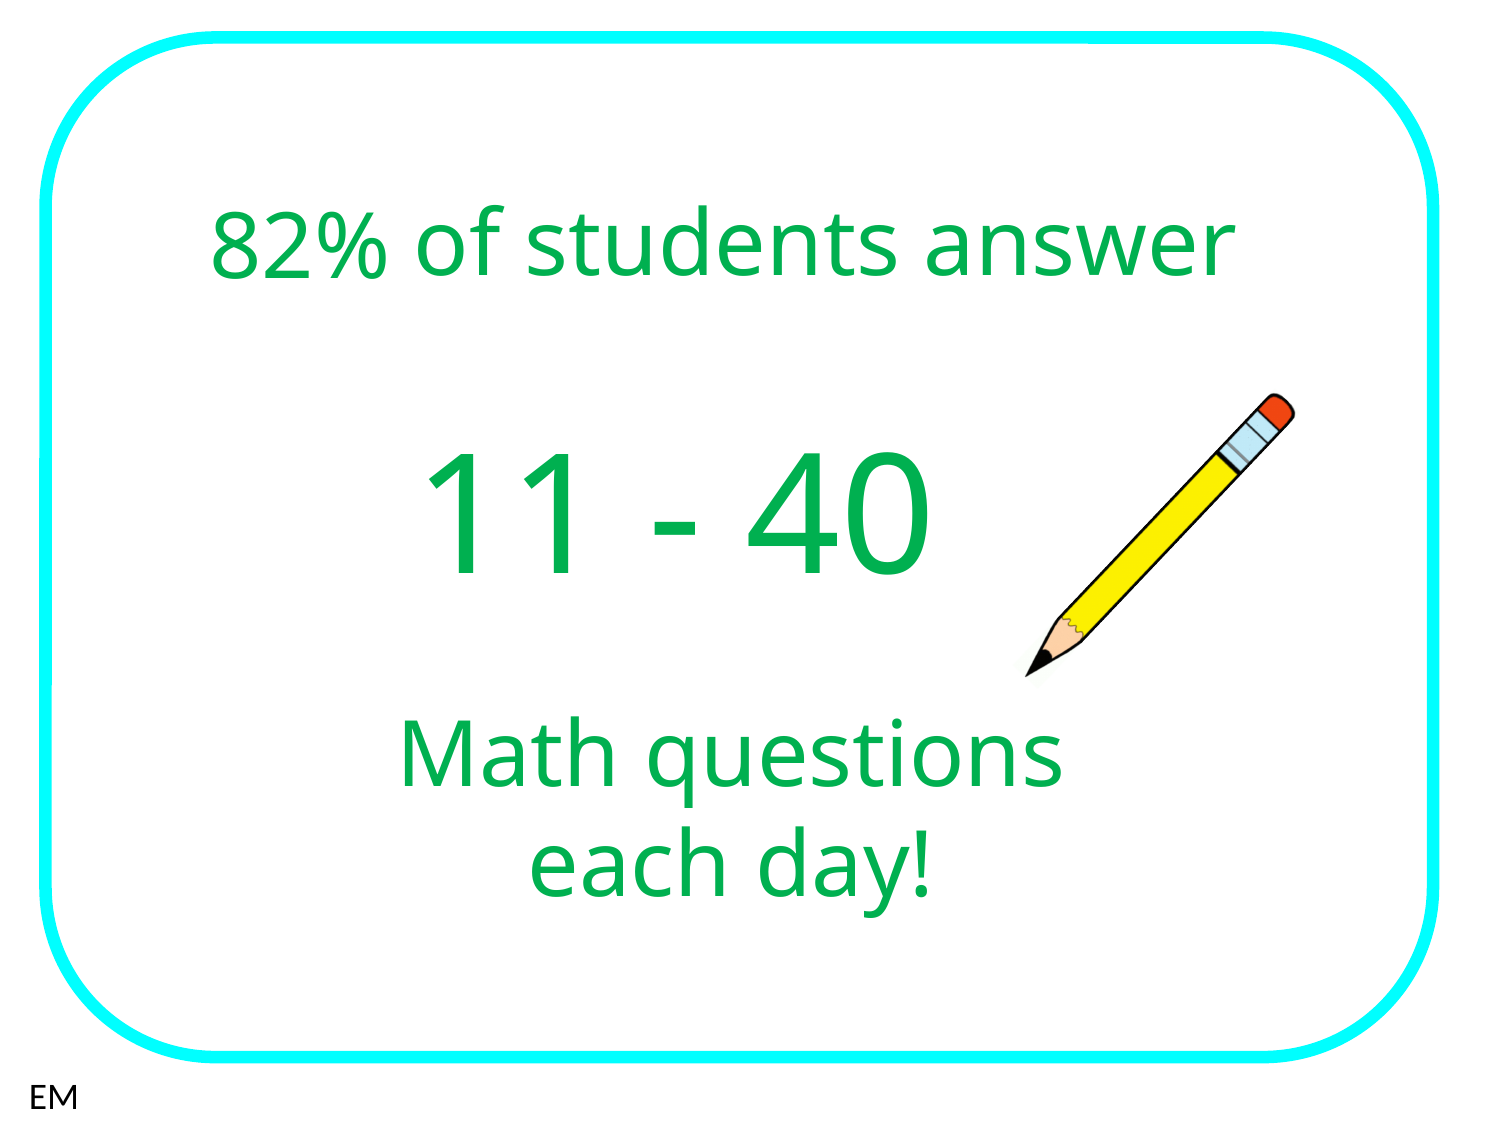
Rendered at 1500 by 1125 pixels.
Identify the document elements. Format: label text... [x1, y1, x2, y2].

text_box EM [14, 1064, 95, 1125]
text_box of students answer [201, 176, 1277, 302]
text_box 82% [168, 179, 432, 305]
text_box 11 - 40 [399, 399, 1000, 615]
text_box Math questions each day! [300, 687, 1163, 923]
picture [965, 389, 1347, 688]
text_box [43, 35, 1436, 1060]
